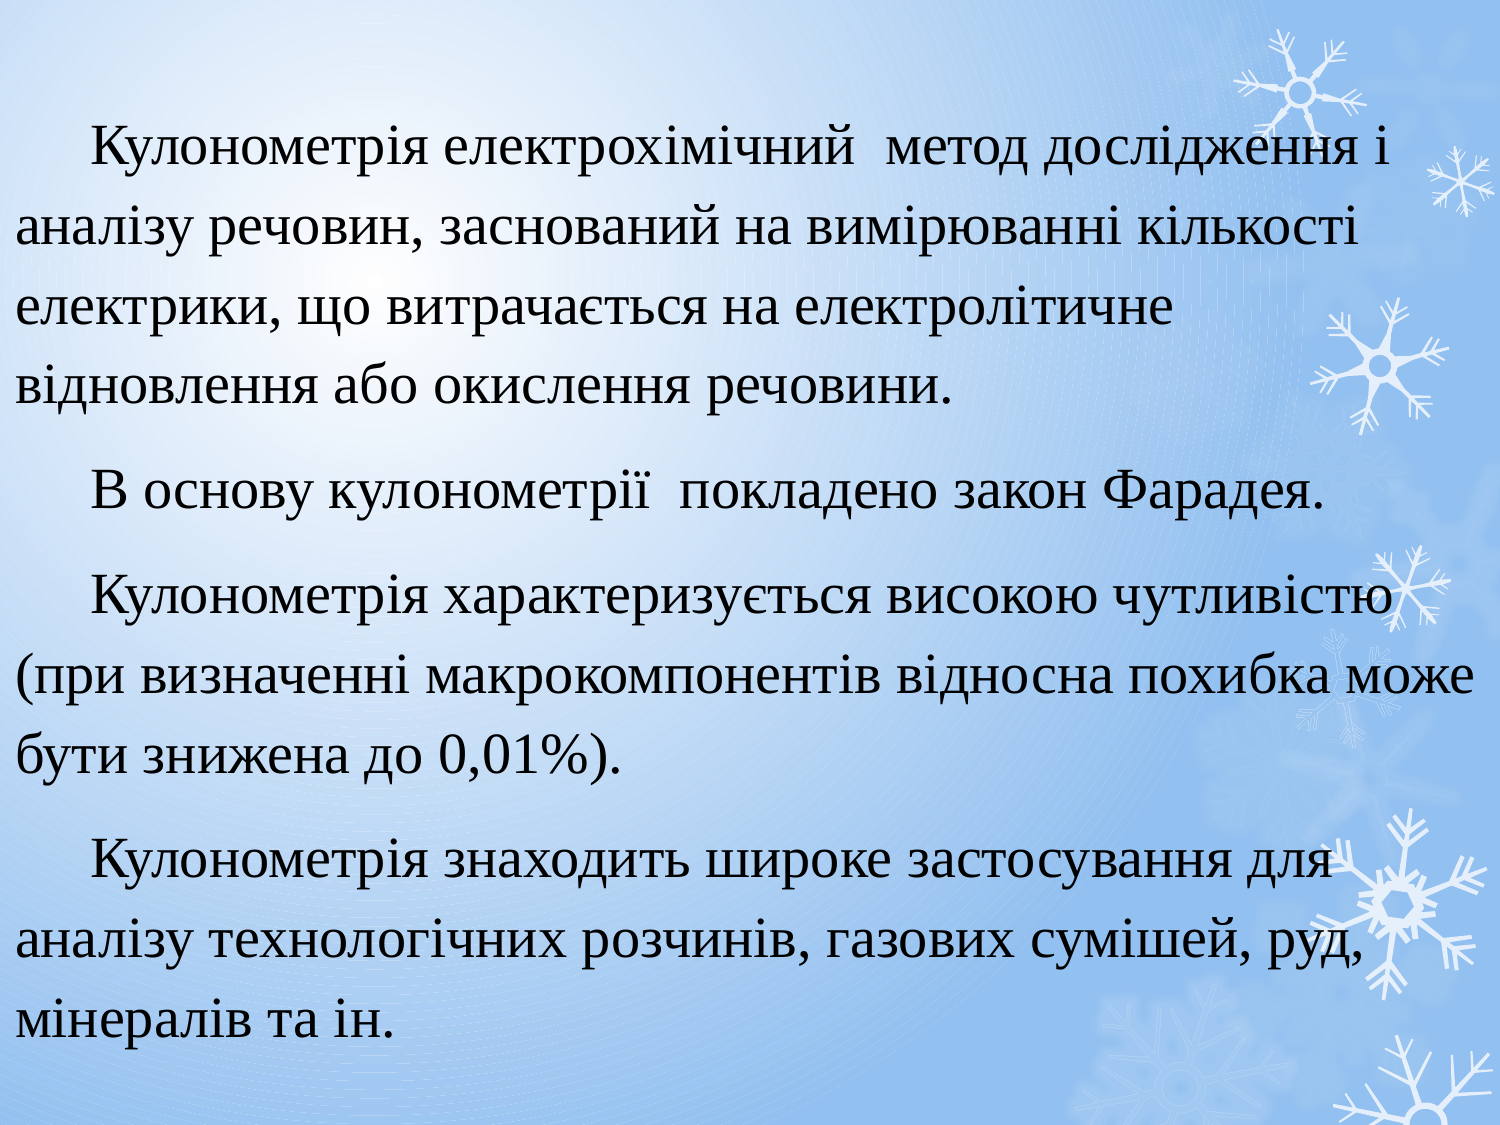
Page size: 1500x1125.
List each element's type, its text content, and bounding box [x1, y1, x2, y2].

list Кулонометрія електрохімічний метод дослідження і аналізу речовин, заснований на вимірюванні кількості електрики, що витрачається на електролітичне відновлення або окислення речовини. B основу кулонометрії покладено закон Фарадея. Кулонометрія характеризується високою чутливістю (при визначенні макрокомпонентів відносна похибка може бути знижена до 0,01%). Кулонометрія знаходить широке застосування для аналізу технологічних розчинів, газових сумішей, руд, мінералів та ін. [0, 125, 1500, 1125]
